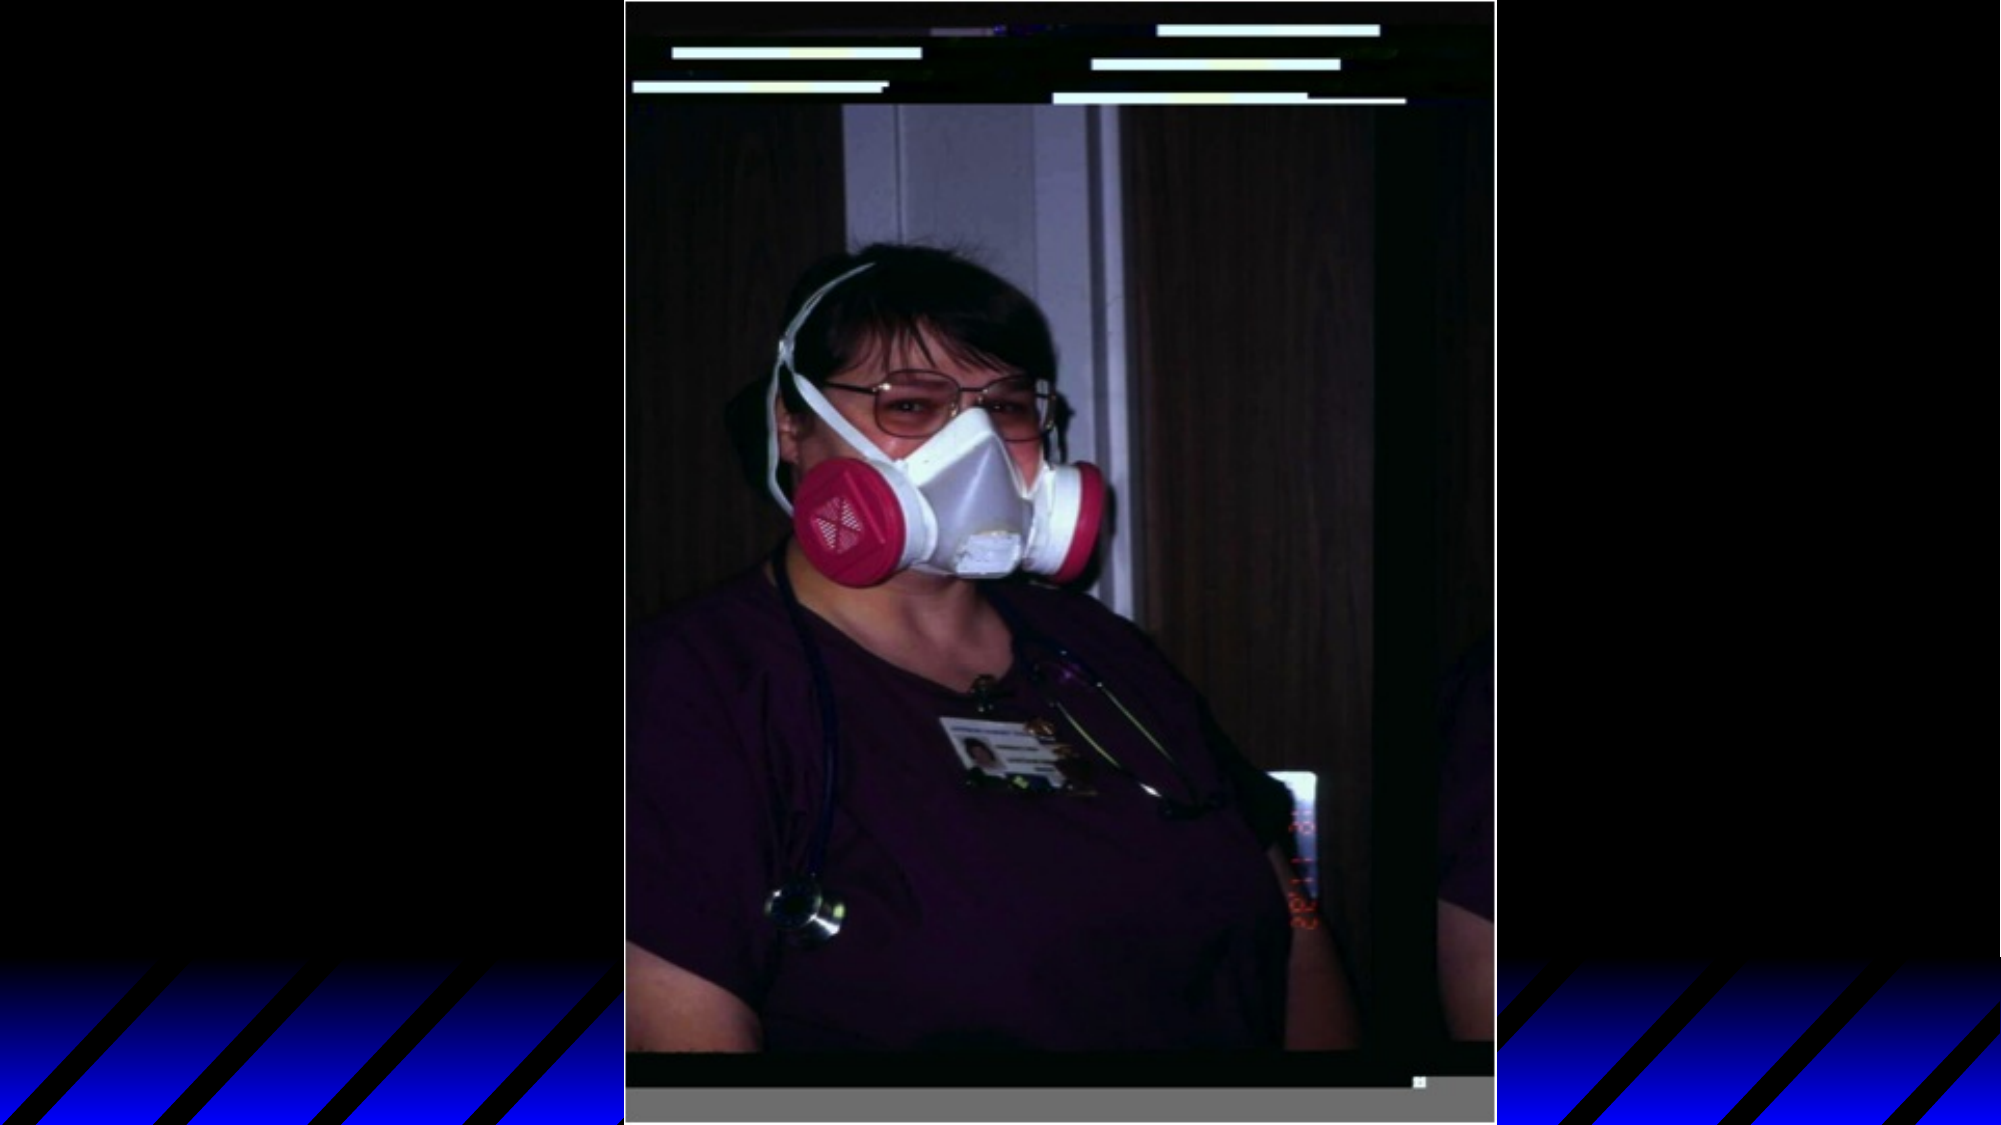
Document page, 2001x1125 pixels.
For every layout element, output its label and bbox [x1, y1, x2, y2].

picture [624, 0, 1497, 1125]
